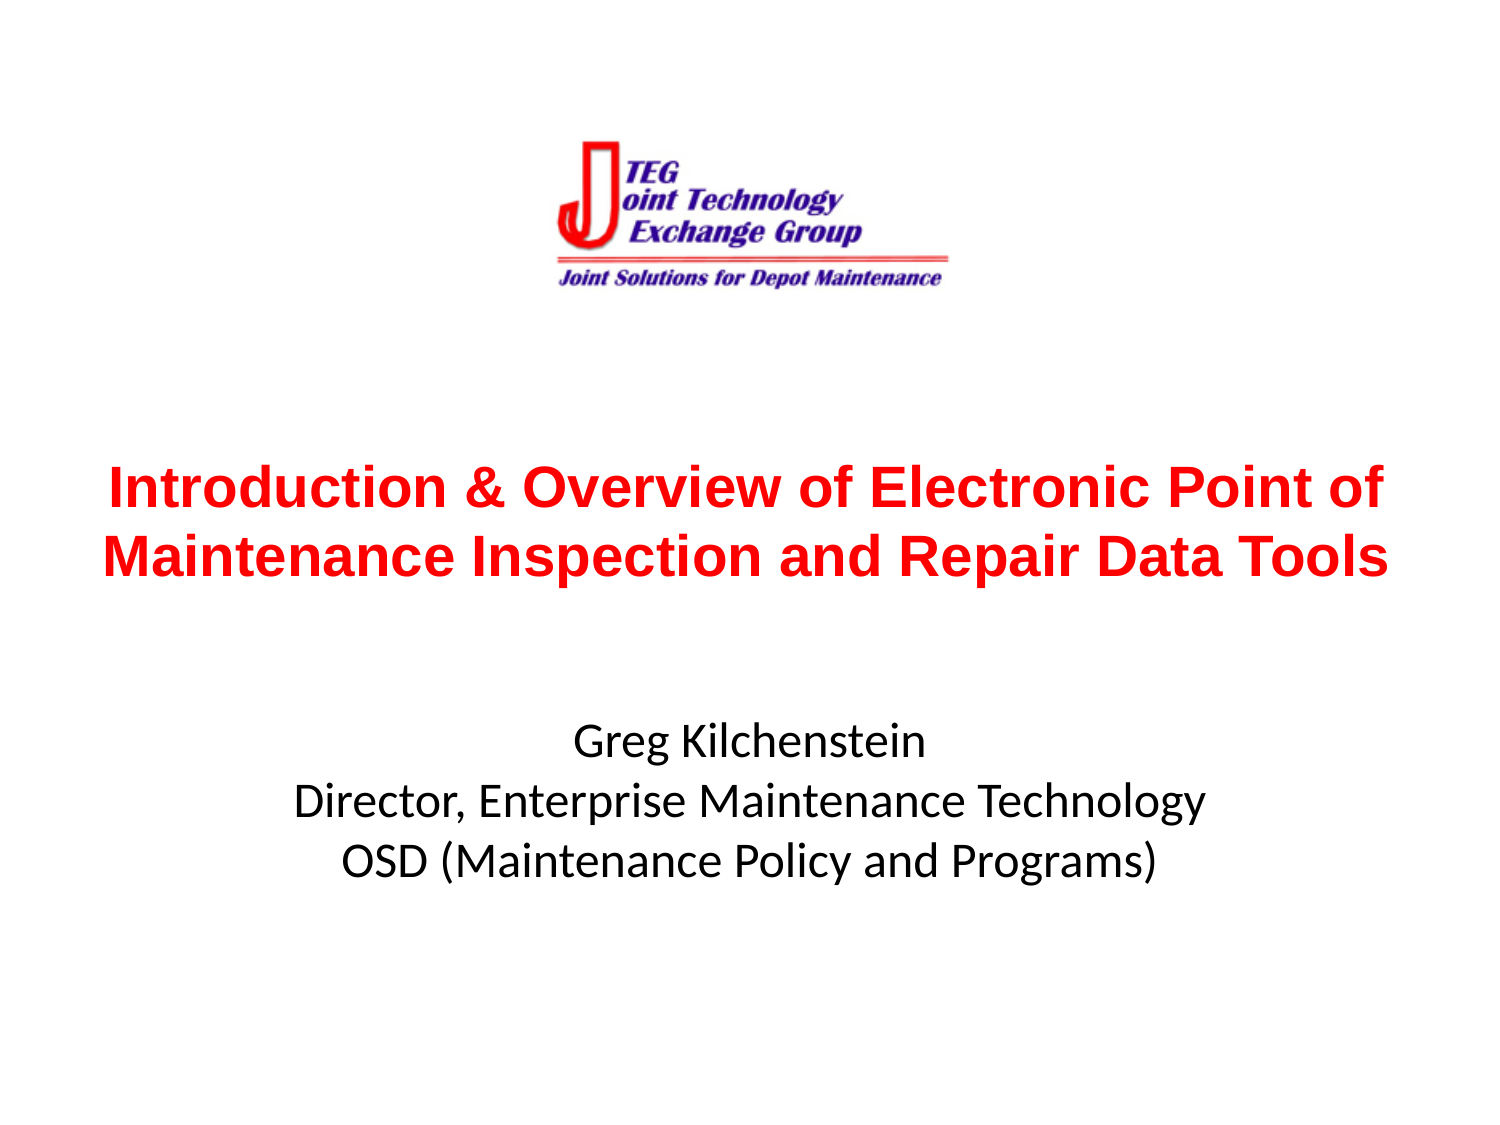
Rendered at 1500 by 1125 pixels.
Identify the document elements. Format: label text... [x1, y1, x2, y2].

picture [549, 137, 951, 292]
list Greg Kilchenstein Director, Enterprise Maintenance Technology OSD (Maintenance Policy and Programs) [75, 699, 1425, 1000]
title Introduction & Overview of Electronic Point of Maintenance Inspection and Repair Data Tools [71, 425, 1422, 613]
